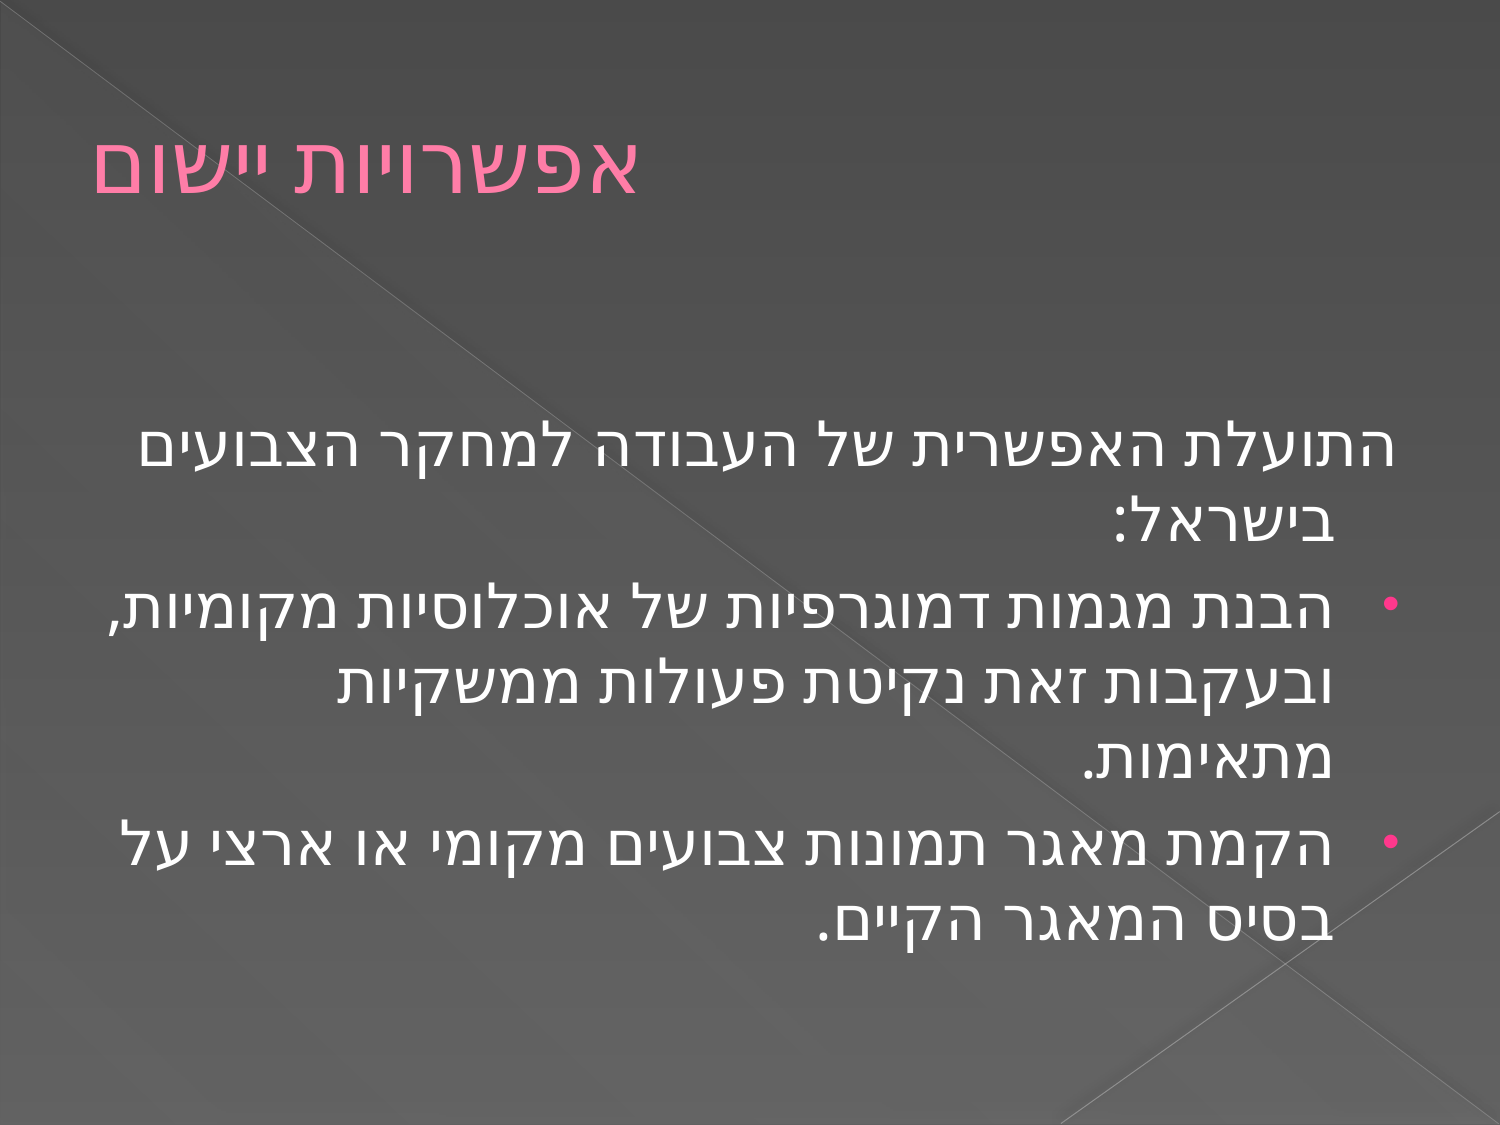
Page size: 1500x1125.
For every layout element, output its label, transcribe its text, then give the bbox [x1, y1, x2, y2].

title אפשרויות יישום [75, 43, 1425, 274]
list התועלת האפשרית של העבודה למחקר הצבועים בישראל: הבנת מגמות דמוגרפיות של אוכלוסיות מקומיות, ובעקבות זאת נקיטת פעולות ממשקיות מתאימות. הקמת מאגר תמונות צבועים מקומי או ארצי על בסיס המאגר הקיים. [75, 308, 1425, 1059]
